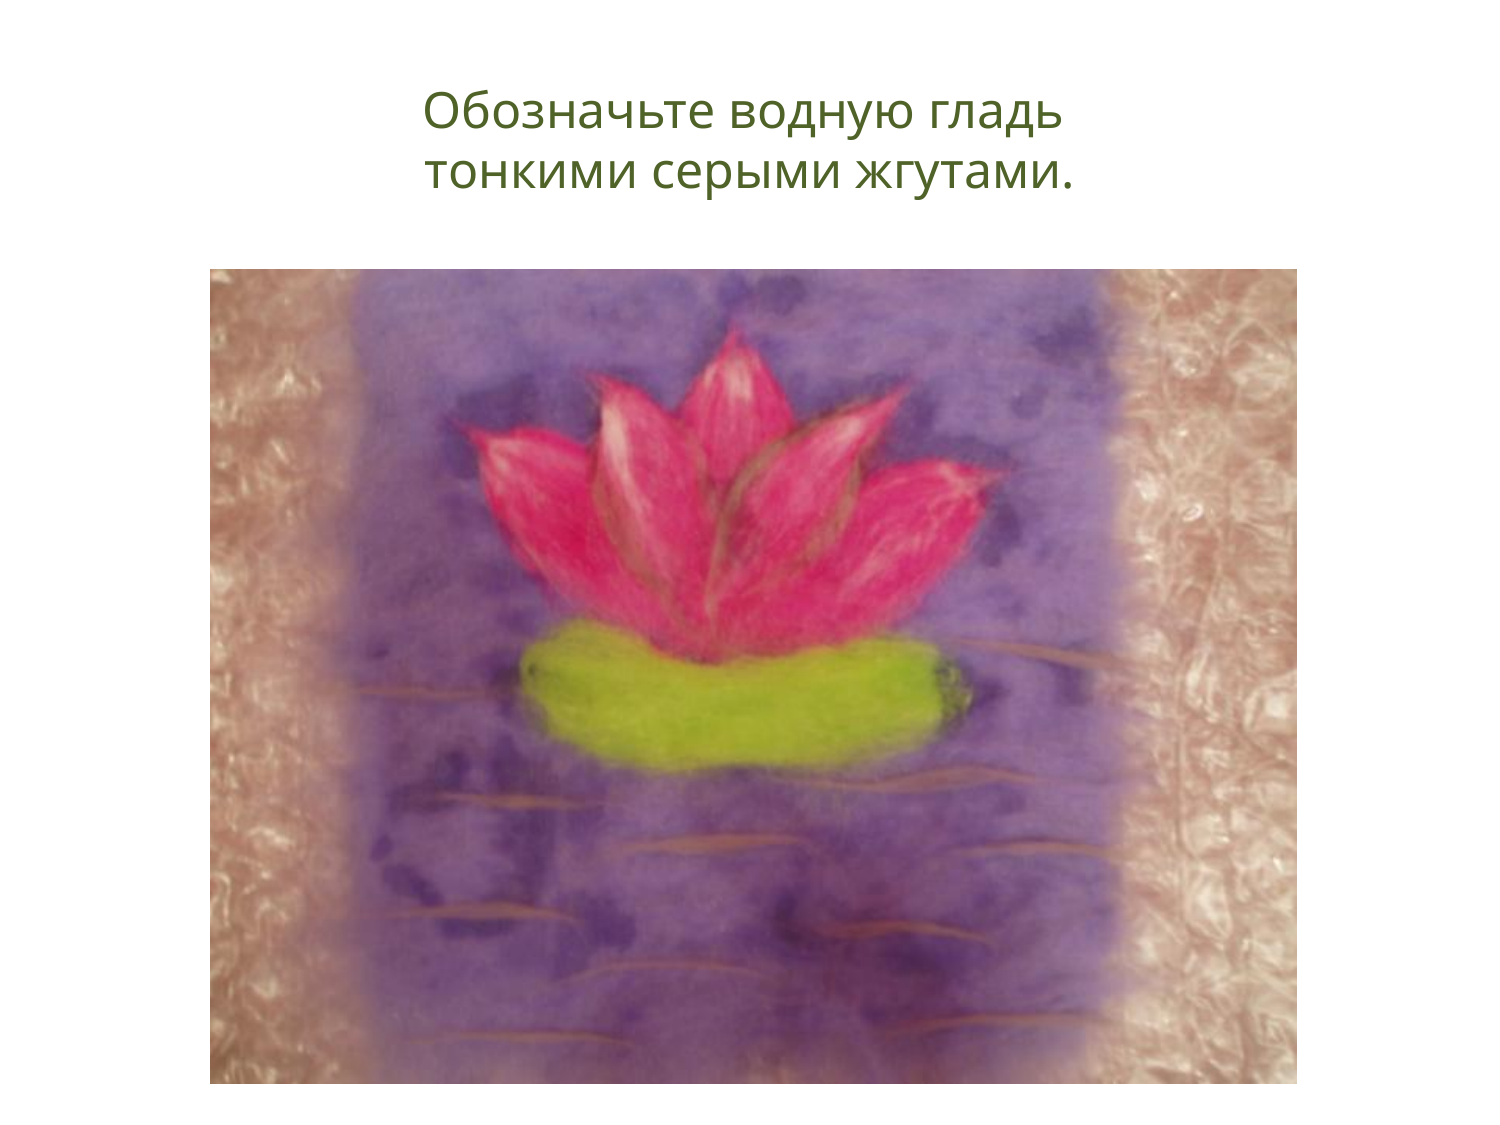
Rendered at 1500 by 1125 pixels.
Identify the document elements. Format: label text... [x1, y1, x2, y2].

picture [210, 269, 1297, 1084]
title Обозначьте водную гладь тонкими серыми жгутами. [75, 45, 1425, 233]
